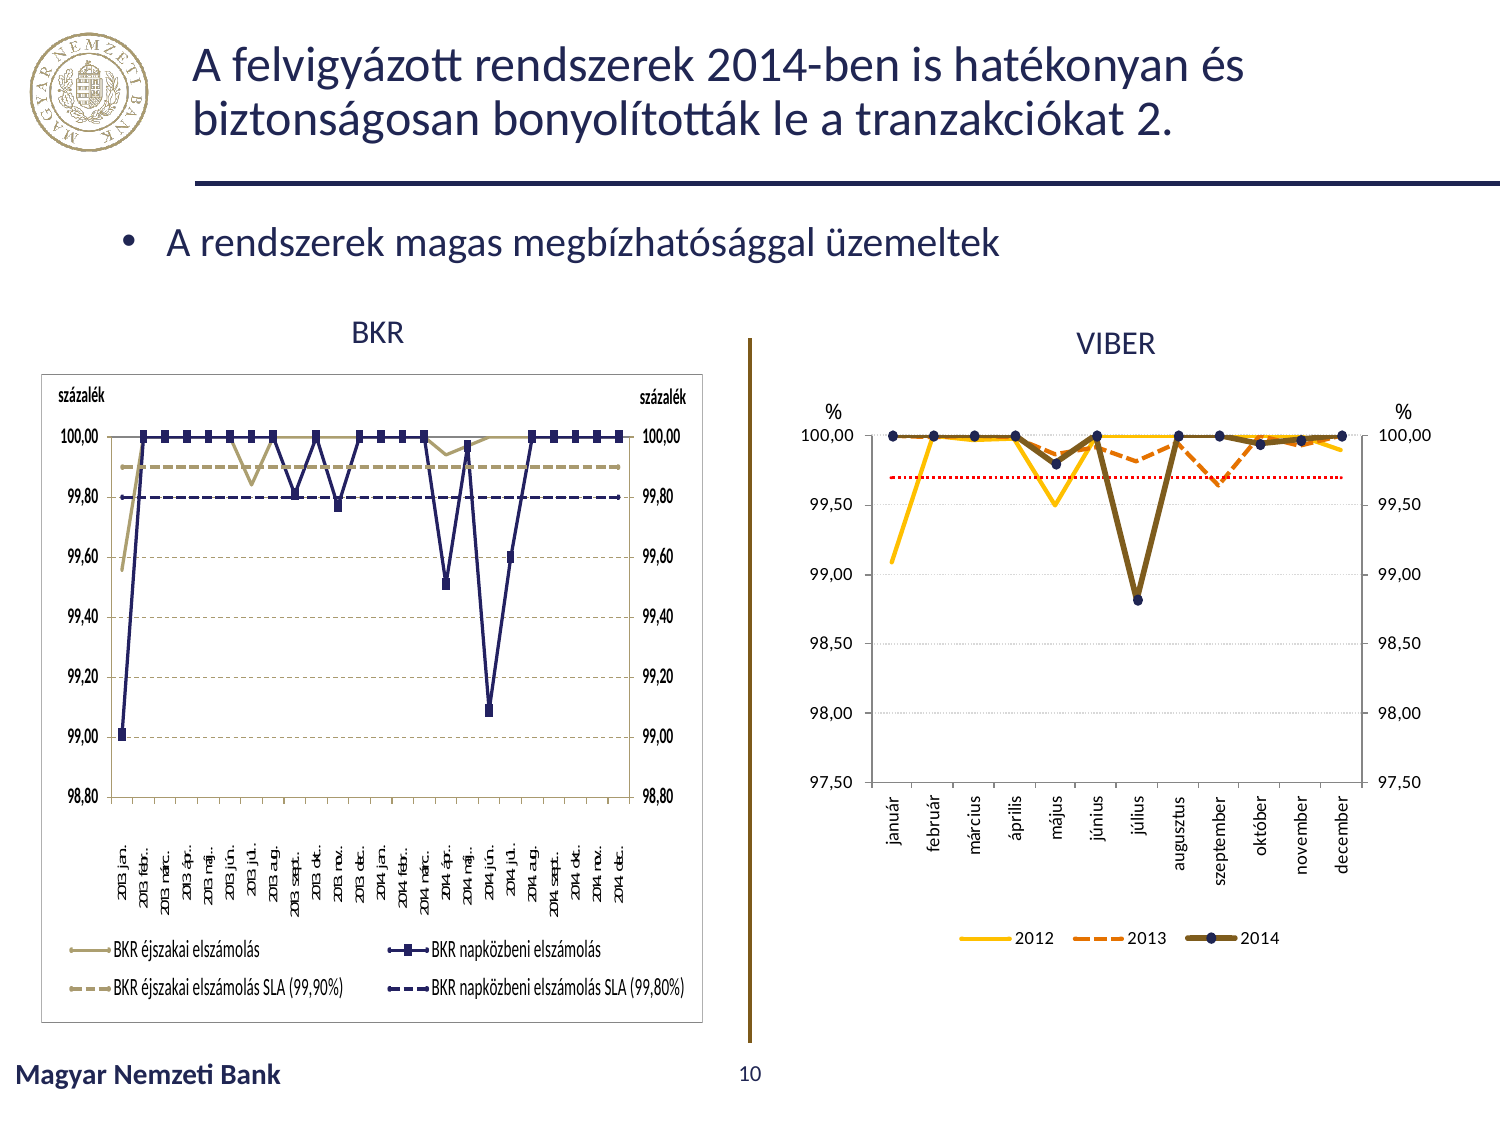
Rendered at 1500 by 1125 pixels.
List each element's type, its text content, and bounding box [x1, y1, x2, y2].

slide_number 10 [581, 1042, 919, 1103]
text_box A rendszerek magas megbízhatósággal üzemeltek [106, 207, 1265, 323]
text_box VIBER [1021, 323, 1211, 370]
picture [796, 385, 1436, 967]
text_box BKR [301, 323, 455, 358]
picture [17, 21, 161, 165]
title A felvigyázott rendszerek 2014-ben is hatékonyan és biztonságosan bonyolították le a tranzakciókat 2. [177, 29, 1406, 155]
footer Magyar Nemzeti Bank [0, 1042, 507, 1103]
picture [41, 373, 703, 1024]
